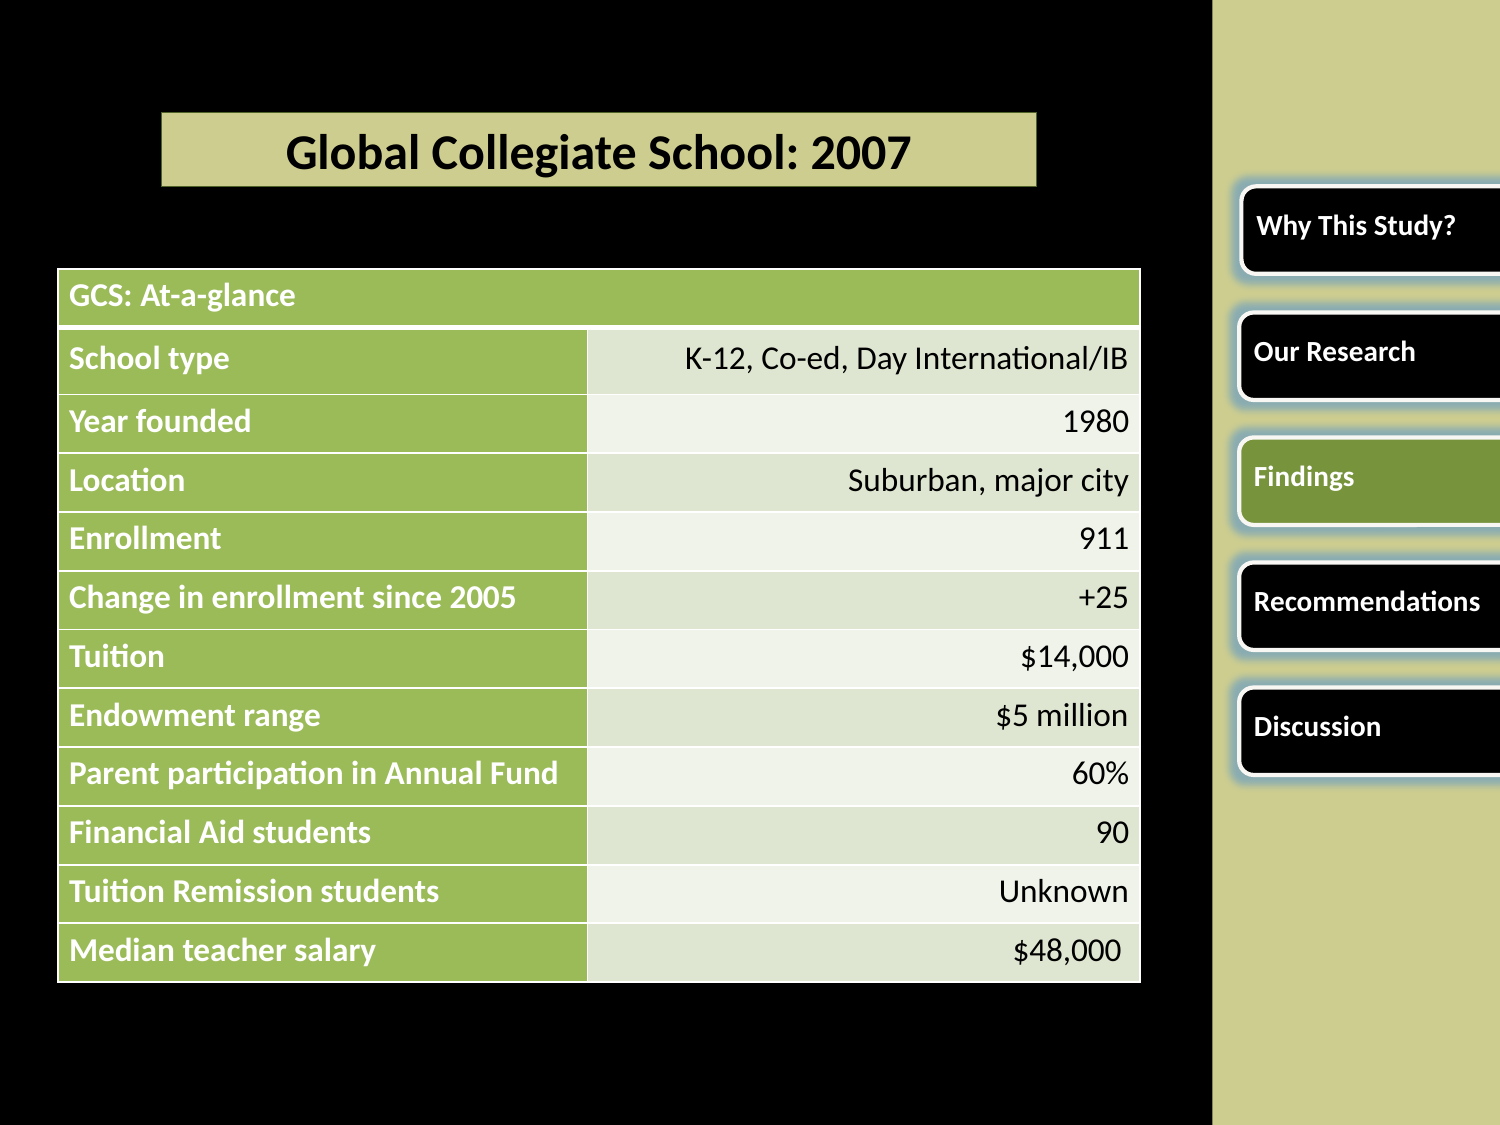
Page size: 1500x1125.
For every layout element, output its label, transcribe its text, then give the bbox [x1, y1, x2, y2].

table_cell School type [59, 330, 587, 394]
table_cell Endowment range [59, 689, 587, 746]
text_box Findings [1239, 449, 1500, 500]
table_cell $5 million [588, 689, 1139, 746]
table_cell Median teacher salary [59, 924, 587, 981]
table_cell Tuition Remission students [59, 866, 587, 922]
text_box [1237, 560, 1500, 653]
text_box Why This Study? [1241, 198, 1500, 249]
table_cell 60% [588, 748, 1139, 805]
table_cell Suburban, major city [588, 454, 1139, 511]
table_cell Financial Aid students [59, 807, 587, 864]
table_cell Year founded [59, 395, 587, 452]
text_box [1210, 0, 1500, 1125]
text_box Our Research [1239, 324, 1500, 375]
table_cell K-12, Co-ed, Day International/IB [588, 330, 1139, 394]
table_header GCS: At-a-glance [59, 270, 1139, 325]
text_box [1237, 685, 1500, 778]
table_cell 1980 [588, 395, 1139, 452]
table_cell Enrollment [59, 513, 587, 570]
table_cell Location [59, 454, 587, 511]
table_cell Tuition [59, 630, 587, 687]
table_cell 911 [588, 513, 1139, 570]
table_cell $14,000 [588, 630, 1139, 687]
table_cell 90 [588, 807, 1139, 864]
text_box [1237, 435, 1500, 528]
table_cell +25 [588, 572, 1139, 629]
table_cell Unknown [588, 866, 1139, 922]
text_box [1237, 310, 1500, 403]
table_cell Change in enrollment since 2005 [59, 572, 587, 629]
table_cell $48,000 [588, 924, 1139, 981]
table_cell Parent participation in Annual Fund [59, 748, 587, 805]
text_box Recommendations [1239, 574, 1500, 625]
text_box Discussion [1239, 699, 1500, 750]
text_box [1239, 184, 1500, 276]
text_box Global Collegiate School: 2007 [161, 112, 1037, 187]
